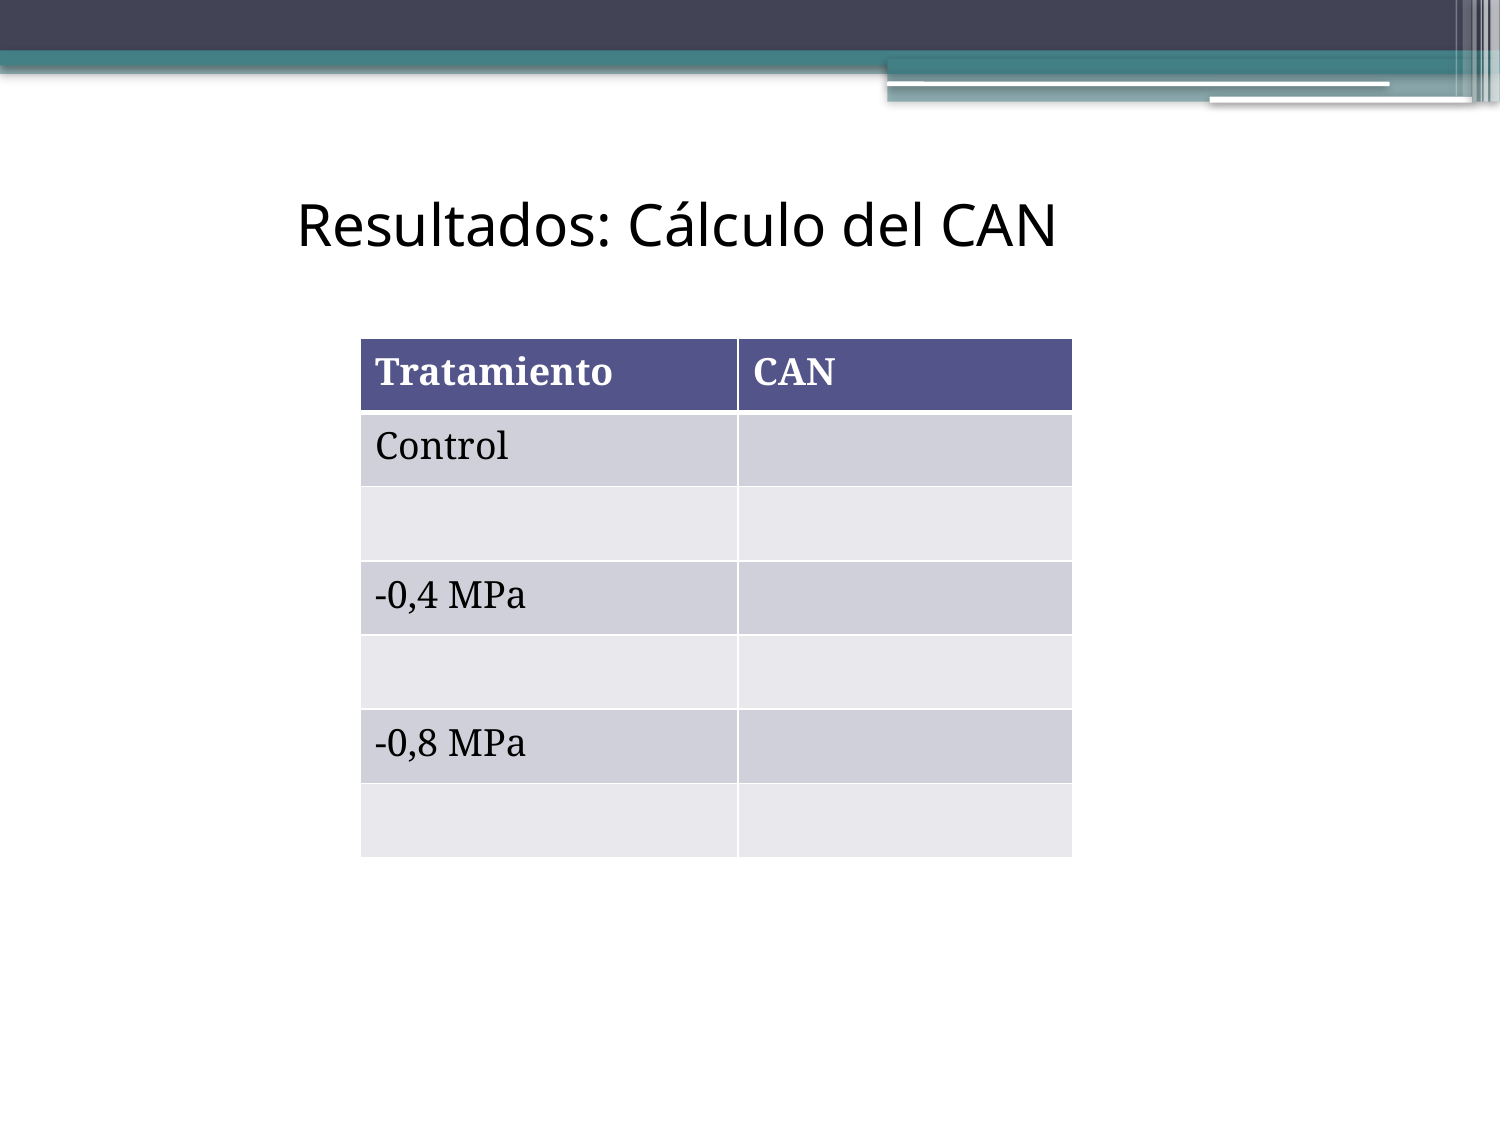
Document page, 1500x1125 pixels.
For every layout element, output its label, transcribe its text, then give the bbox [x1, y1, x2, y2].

table_cell -0,8 MPa [361, 710, 737, 783]
table_cell [739, 487, 1072, 560]
table_cell [361, 636, 737, 708]
table_cell [739, 562, 1072, 634]
table_header CAN [739, 339, 1072, 410]
table_cell [739, 415, 1072, 486]
table_cell [739, 784, 1072, 857]
table_cell [361, 784, 737, 857]
table_cell [361, 487, 737, 560]
table_cell Control [361, 415, 737, 486]
text_box Resultados: Cálculo del CAN [64, 181, 1305, 266]
table_header Tratamiento [361, 339, 737, 410]
table_cell [739, 636, 1072, 708]
table_cell -0,4 MPa [361, 562, 737, 634]
table_cell [739, 710, 1072, 783]
